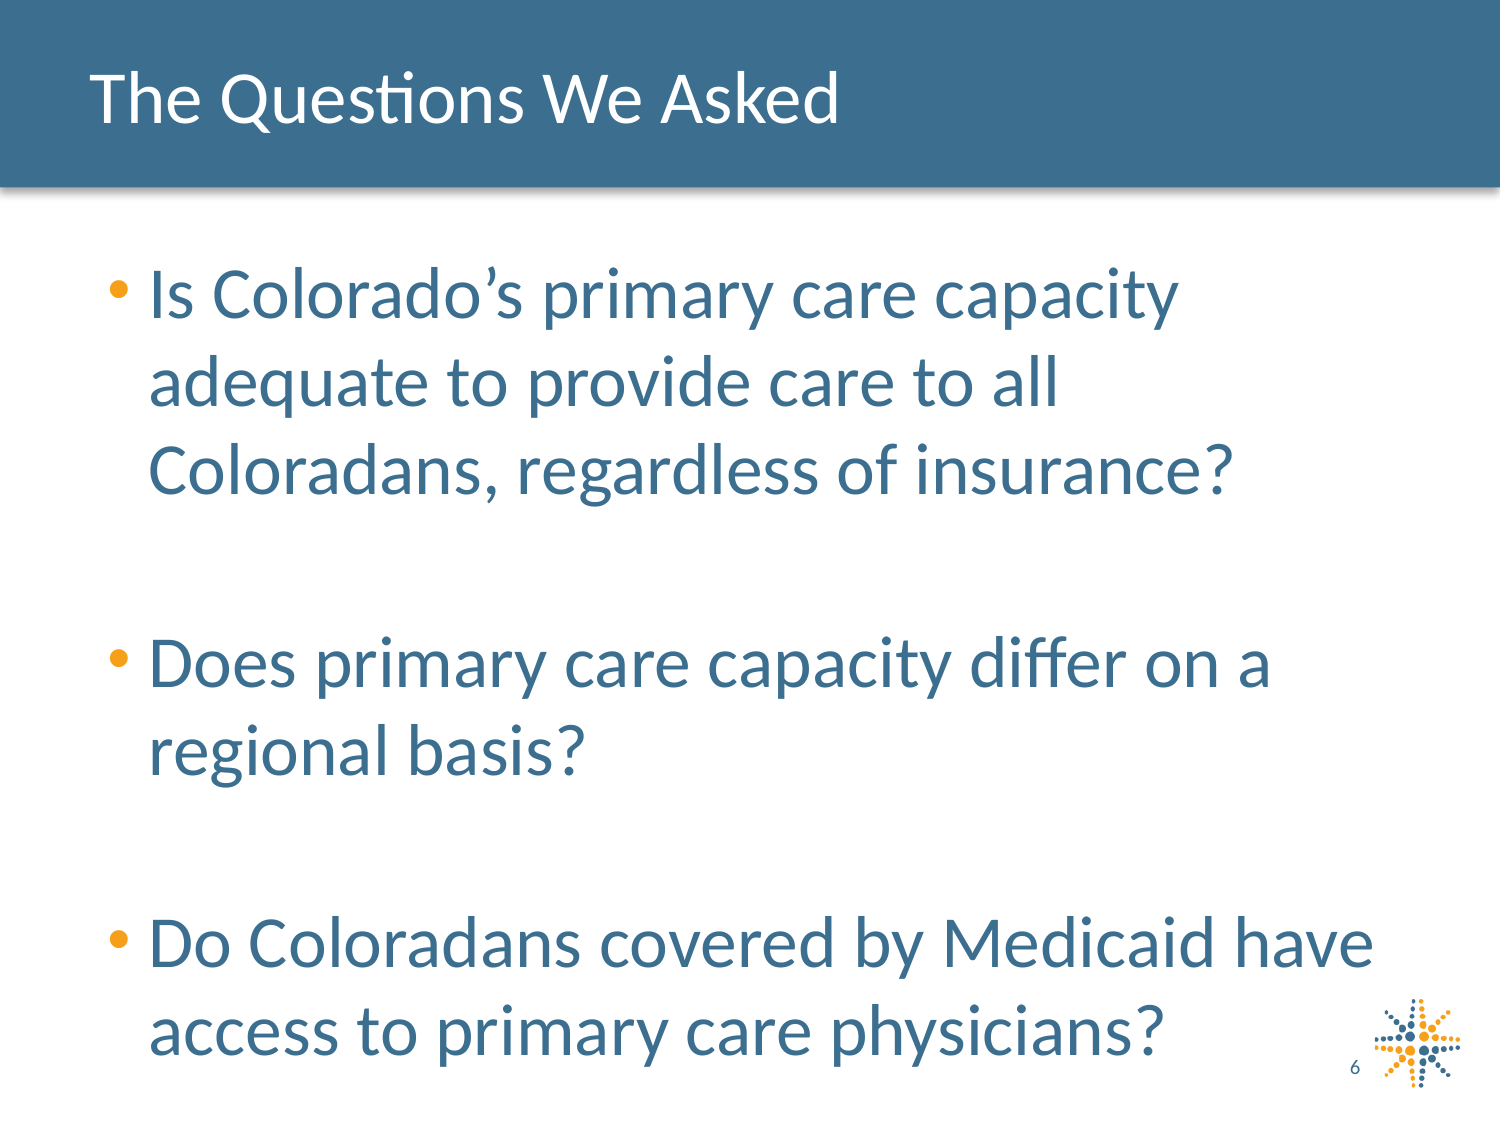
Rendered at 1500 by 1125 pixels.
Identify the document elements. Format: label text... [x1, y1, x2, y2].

list Is Colorado’s primary care capacity adequate to provide care to all Coloradans, regardless of insurance? Does primary care capacity differ on a regional basis? Do Coloradans covered by Medicaid have access to primary care physicians? [75, 237, 1425, 1087]
slide_number 6 [1314, 1026, 1375, 1087]
title The Questions We Asked [75, 0, 1425, 188]
